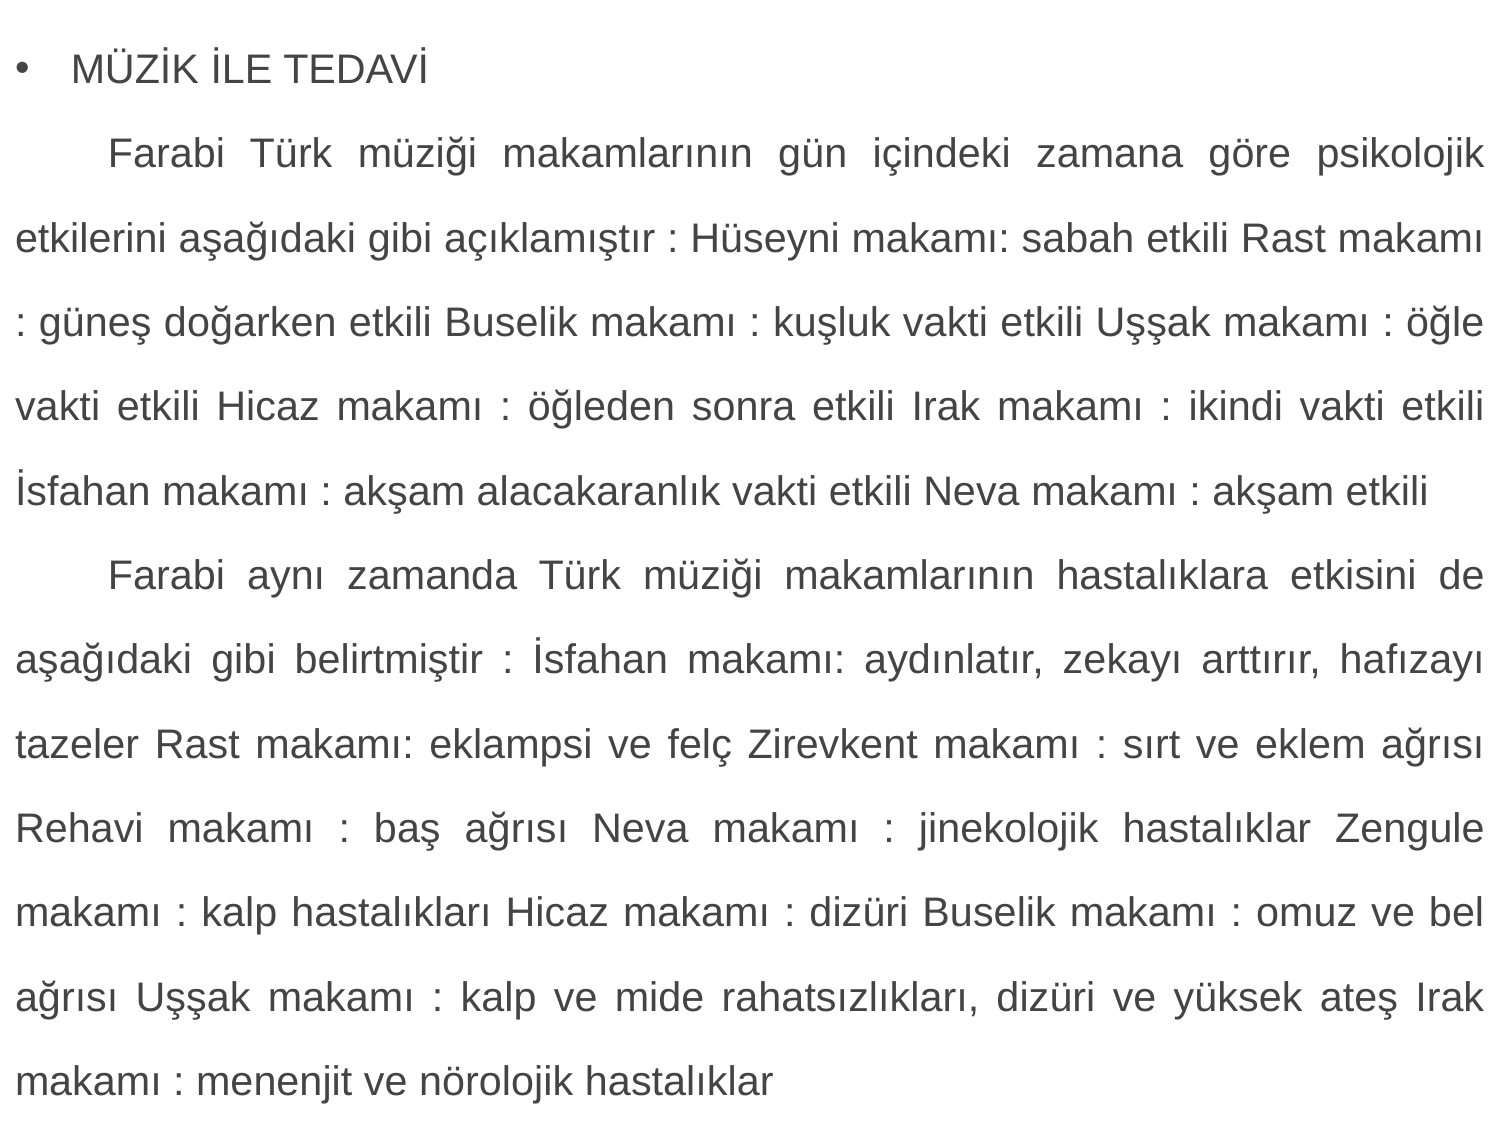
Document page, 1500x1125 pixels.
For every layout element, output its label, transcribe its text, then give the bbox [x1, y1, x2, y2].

list MÜZİK İLE TEDAVİ Farabi Türk müziği makamlarının gün içindeki zamana göre psikolojik etkilerini aşağıdaki gibi açıklamıştır : Hüseyni makamı: sabah etkili Rast makamı : güneş doğarken etkili Buselik makamı : kuşluk vakti etkili Uşşak makamı : öğle vakti etkili Hicaz makamı : öğleden sonra etkili Irak makamı : ikindi vakti etkili İsfahan makamı : akşam alacakaranlık vakti etkili Neva makamı : akşam etkili Farabi aynı zamanda Türk müziği makamlarının hastalıklara etkisini de aşağıdaki gibi belirtmiştir : İsfahan makamı: aydınlatır, zekayı arttırır, hafızayı tazeler Rast makamı: eklampsi ve felç Zirevkent makamı : sırt ve eklem ağrısı Rehavi makamı : baş ağrısı Neva makamı : jinekolojik hastalıklar Zengule makamı : kalp hastalıkları Hicaz makamı : dizüri Buselik makamı : omuz ve bel ağrısı Uşşak makamı : kalp ve mide rahatsızlıkları, dizüri ve yüksek ateş Irak makamı : menenjit ve nörolojik hastalıklar [0, 0, 1500, 1125]
